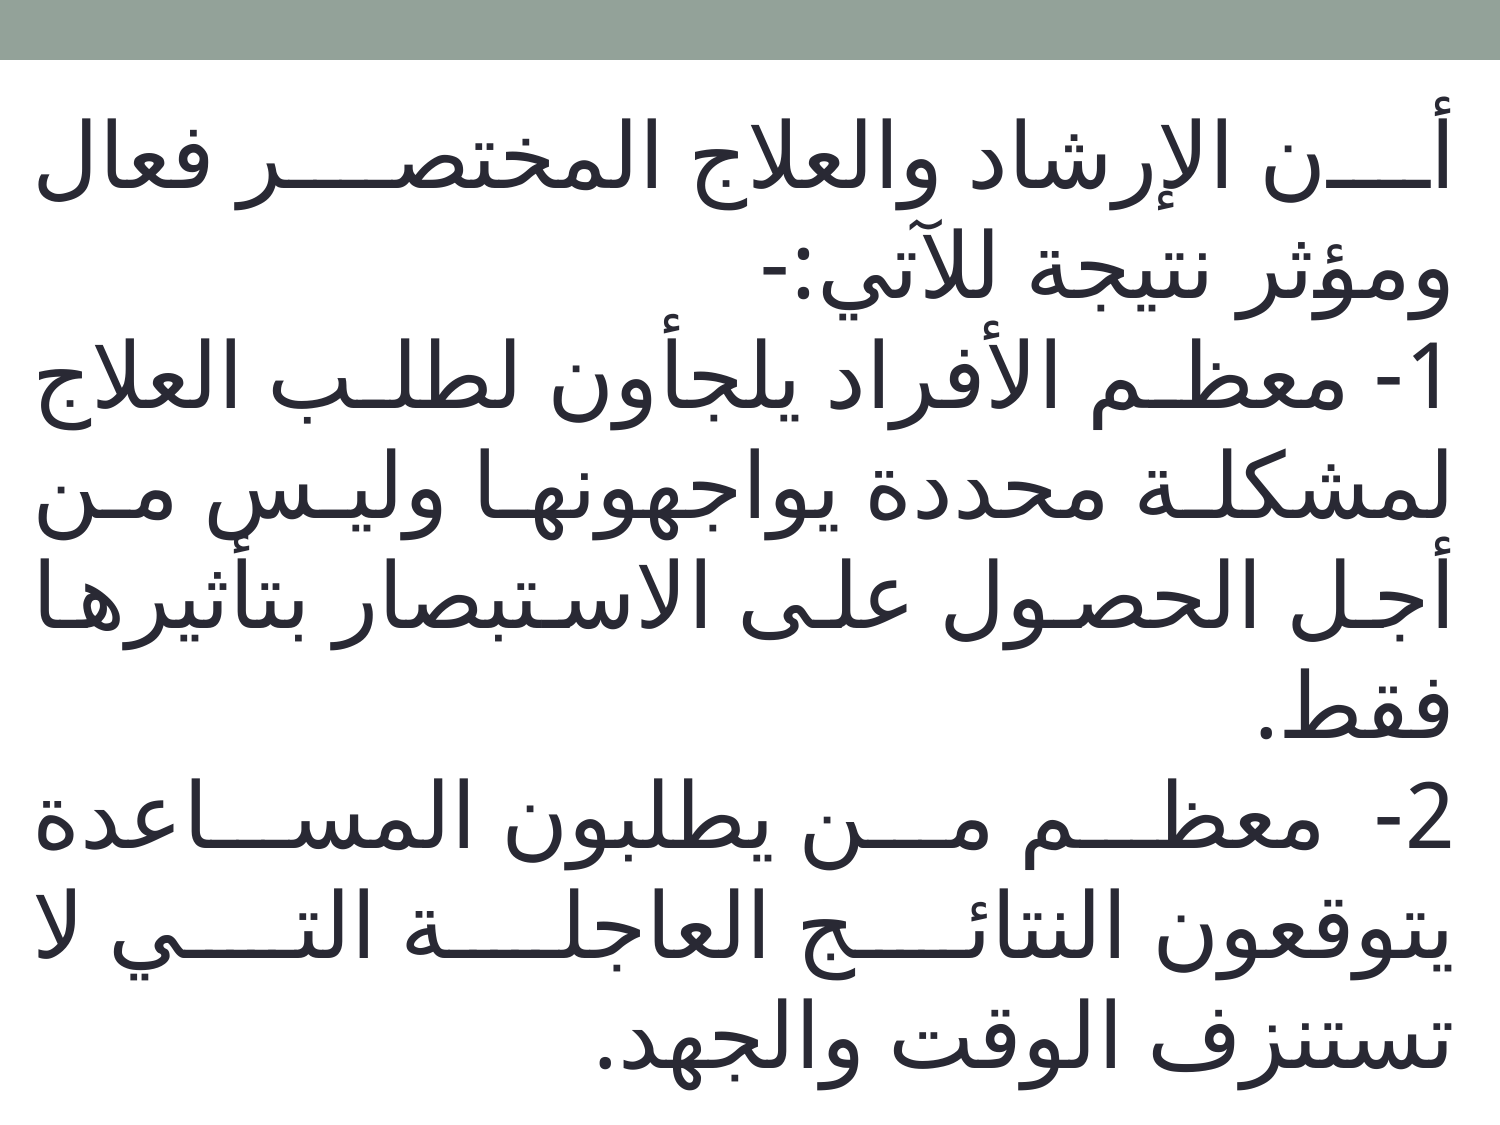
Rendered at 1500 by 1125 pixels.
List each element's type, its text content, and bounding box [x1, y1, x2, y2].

text_box أن الإرشاد والعلاج المختصر فعال ومؤثر نتيجة للآتي:- 1- معظم الأفراد يلجأون لطلب العلاج لمشكلة محددة يواجهونها وليس من أجل الحصول على الاستبصار بتأثيرها فقط. 2- معظم من يطلبون المساعدة يتوقعون النتائج العاجلة التي لا تستنزف الوقت والجهد. [17, 89, 1471, 1095]
